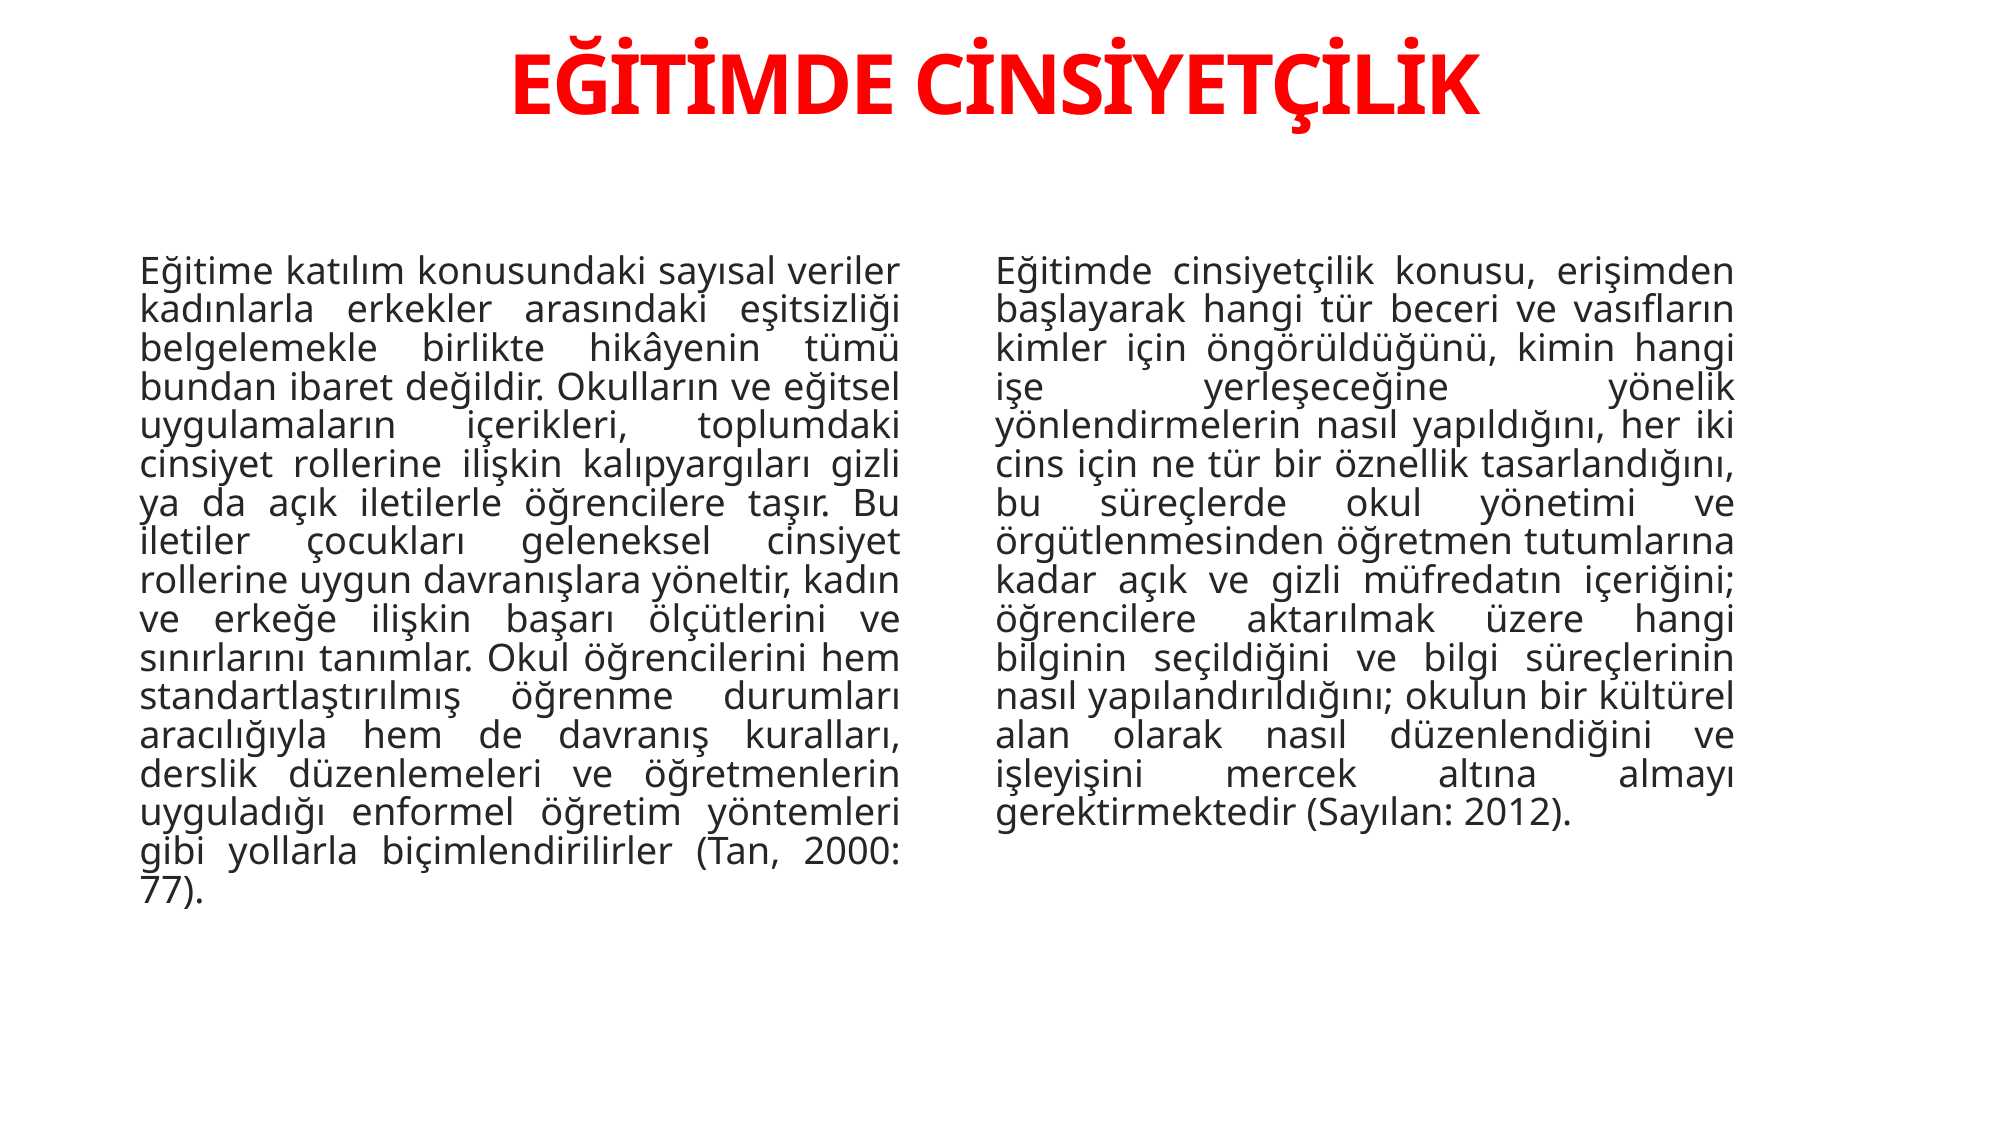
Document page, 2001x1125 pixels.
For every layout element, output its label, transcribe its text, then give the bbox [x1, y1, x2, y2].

list Eğitime katılım konusundaki sayısal veriler kadınlarla erkekler arasındaki eşitsizliği belgelemekle birlikte hikâyenin tümü bundan ibaret değildir. Okulların ve eğitsel uygulamaların içerikleri, toplumdaki cinsiyet rollerine ilişkin kalıpyargıları gizli ya da açık iletilerle öğrencilere taşır. Bu iletiler çocukları geleneksel cinsiyet rollerine uygun davranışlara yöneltir, kadın ve erkeğe ilişkin başarı ölçütlerini ve sınırlarını tanımlar. Okul öğrencilerini hem standartlaştırılmış öğrenme durumları aracılığıyla hem de davranış kuralları, derslik düzenlemeleri ve öğretmenlerin uyguladığı enformel öğretim yöntemleri gibi yollarla biçimlendirilirler (Tan, 2000: 77). [111, 245, 917, 946]
title EĞİTİMDE CİNSİYETÇİLİK [111, 0, 1879, 179]
list Eğitimde cinsiyetçilik konusu, erişimden başlayarak hangi tür beceri ve vasıfların kimler için öngörüldüğünü, kimin hangi işe yerleşeceğine yönelik yönlendirmelerin nasıl yapıldığını, her iki cins için ne tür bir öznellik tasarlandığını, bu süreçlerde okul yönetimi ve örgütlenmesinden öğretmen tutumlarına kadar açık ve gizli müfredatın içeriğini; öğrencilere aktarılmak üzere hangi bilginin seçildiğini ve bilgi süreçlerinin nasıl yapılandırıldığını; okulun bir kültürel alan olarak nasıl düzenlendiğini ve işleyişini mercek altına almayı gerektirmektedir (Sayılan: 2012). [966, 245, 1752, 884]
